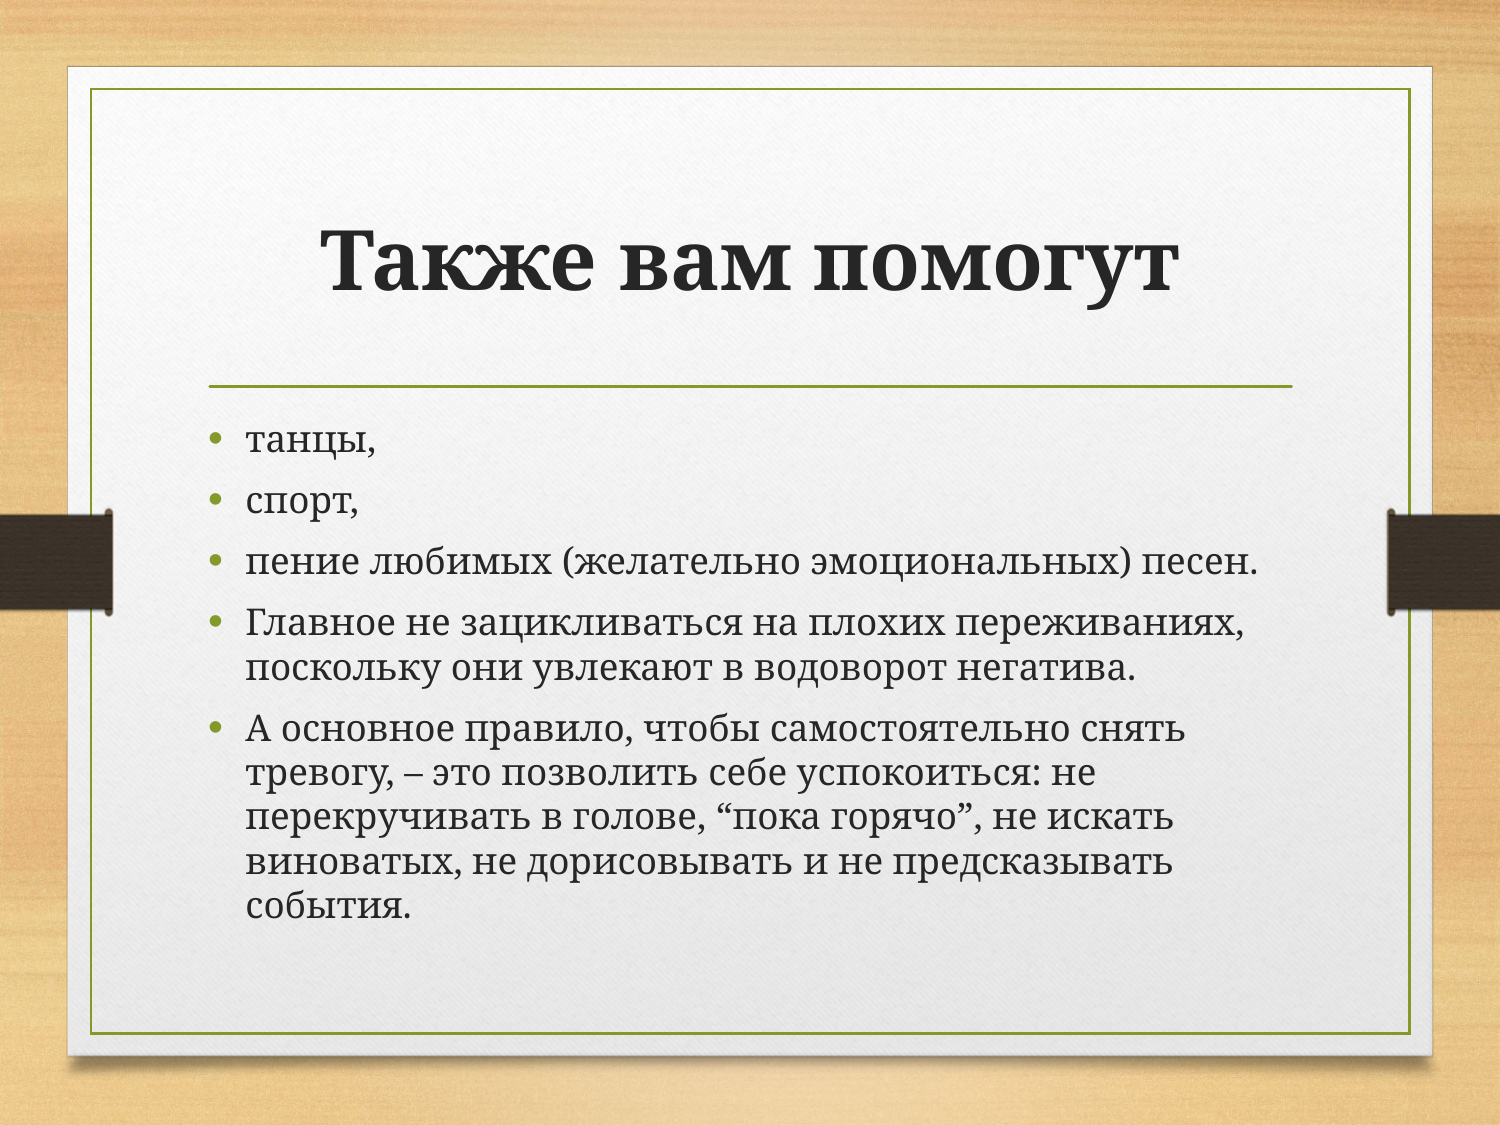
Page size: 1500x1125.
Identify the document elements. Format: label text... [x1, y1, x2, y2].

list танцы, спорт, пение любимых (желательно эмоциональных) песен. Главное не зацикливаться на плохих переживаниях, поскольку они увлекают в водоворот негатива. А основное правило, чтобы самостоятельно снять тревогу, – это позволить себе успокоиться: не перекручивать в голове, “пока горячо”, не искать виноватых, не дорисовывать и не предсказывать события. [193, 408, 1309, 974]
title Также вам помогут [193, 150, 1309, 365]
picture [0, 0, 1500, 1125]
